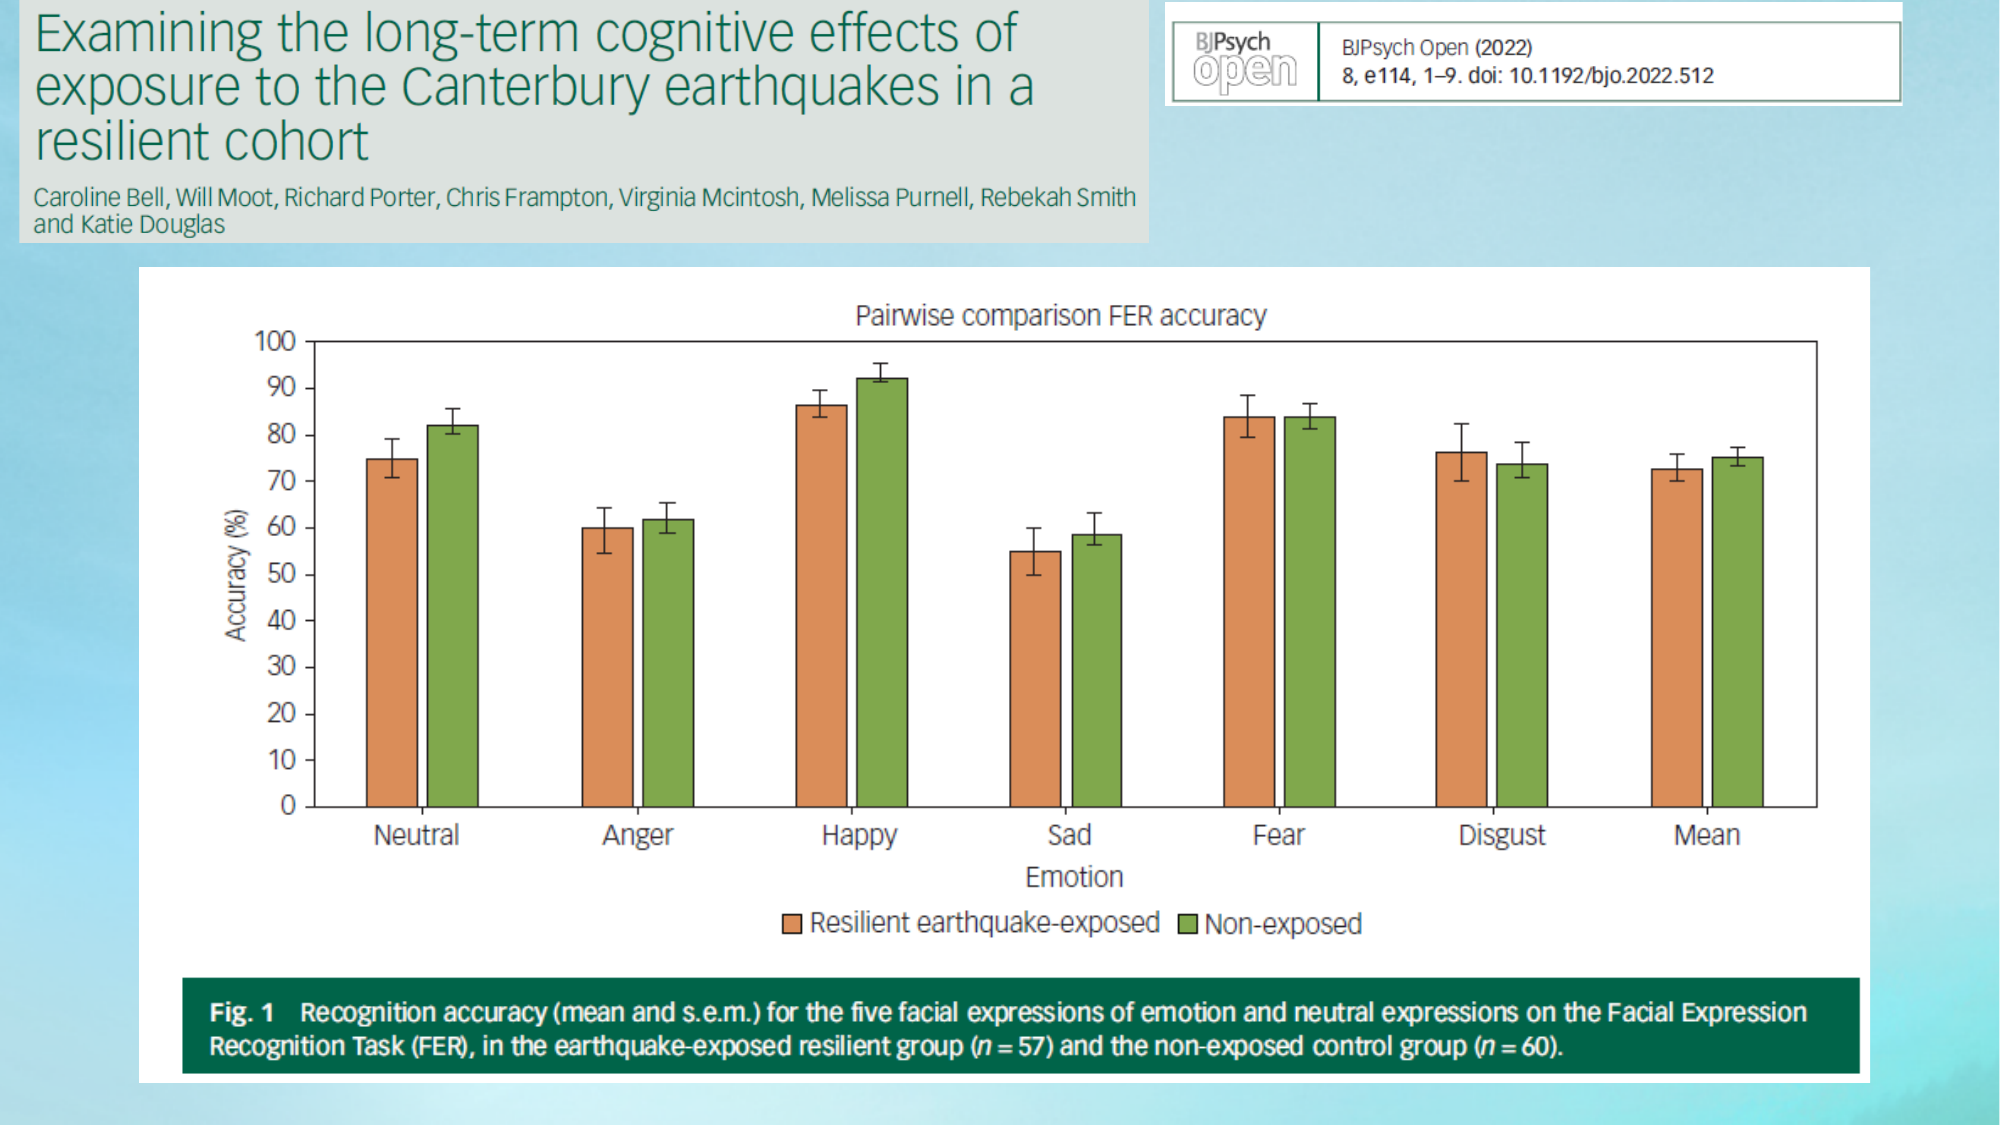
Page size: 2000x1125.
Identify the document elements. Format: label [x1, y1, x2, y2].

list [138, 267, 1871, 1083]
picture [0, 0, 2000, 1125]
